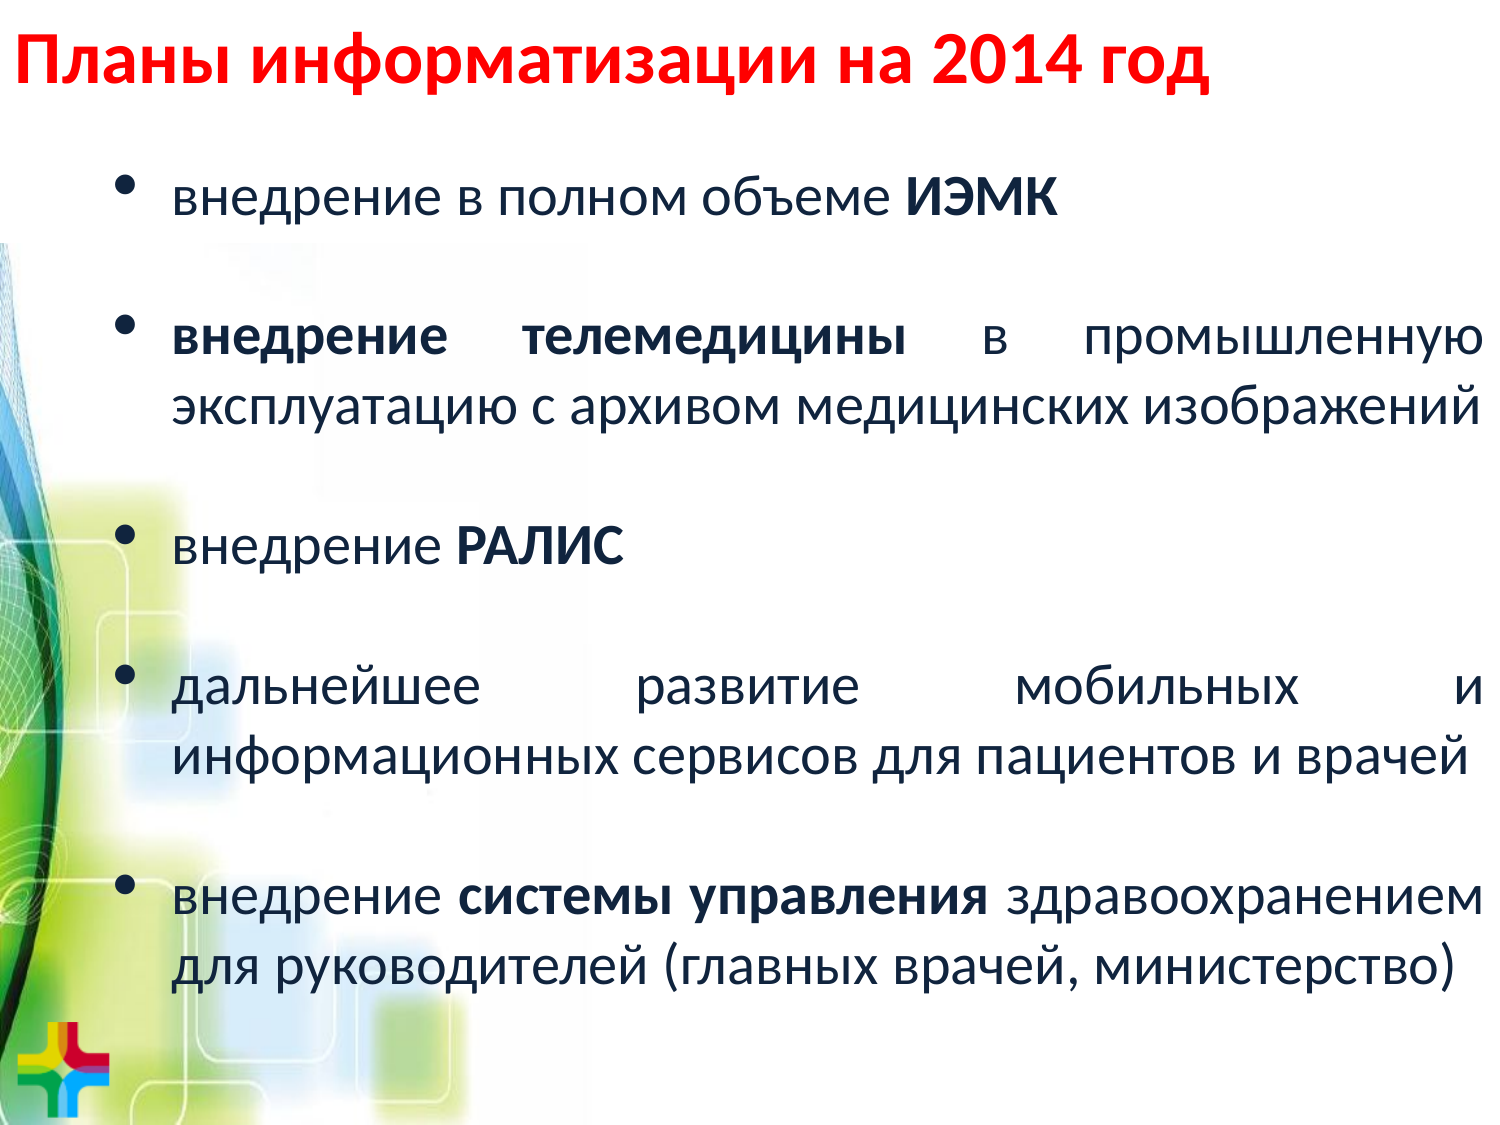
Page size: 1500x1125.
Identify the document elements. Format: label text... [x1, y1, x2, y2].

title Планы информатизации на 2014 год [0, 0, 1350, 156]
list внедрение в полном объеме ИЭМК внедрение телемедицины в промышленную эксплуатацию с архивом медицинских изображений внедрение РАЛИС дальнейшее развитие мобильных и информационных сервисов для пациентов и врачей внедрение системы управления здравоохранением для руководителей (главных врачей, министерство) [100, 149, 1500, 1118]
picture [0, 243, 831, 1125]
